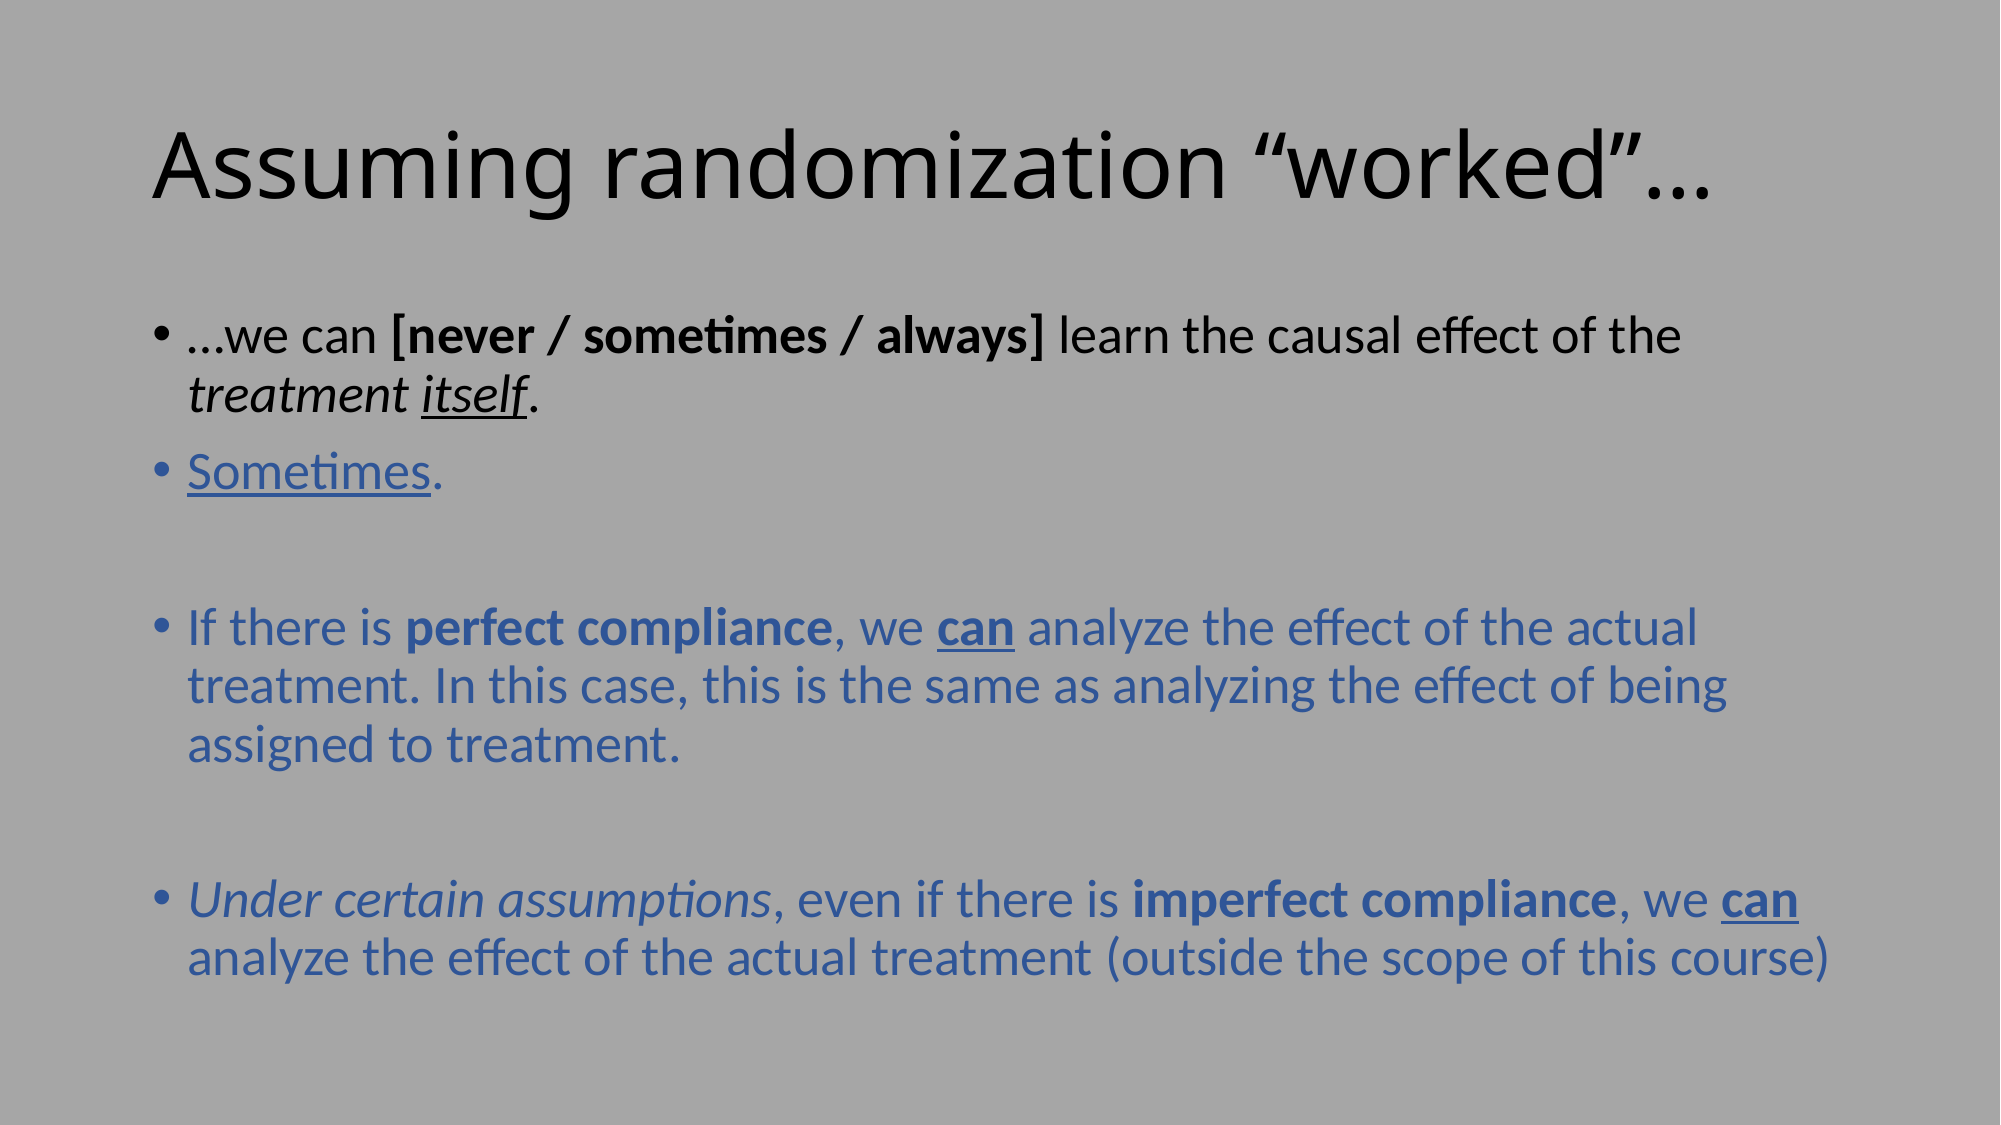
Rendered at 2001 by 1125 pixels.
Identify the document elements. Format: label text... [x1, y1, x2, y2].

list …we can [never / sometimes / always] learn the causal effect of the treatment itself. Sometimes. If there is perfect compliance, we can analyze the effect of the actual treatment. In this case, this is the same as analyzing the effect of being assigned to treatment. Under certain assumptions, even if there is imperfect compliance, we can analyze the effect of the actual treatment (outside the scope of this course) [137, 299, 1863, 1014]
title Assuming randomization “worked”… [137, 59, 1863, 278]
